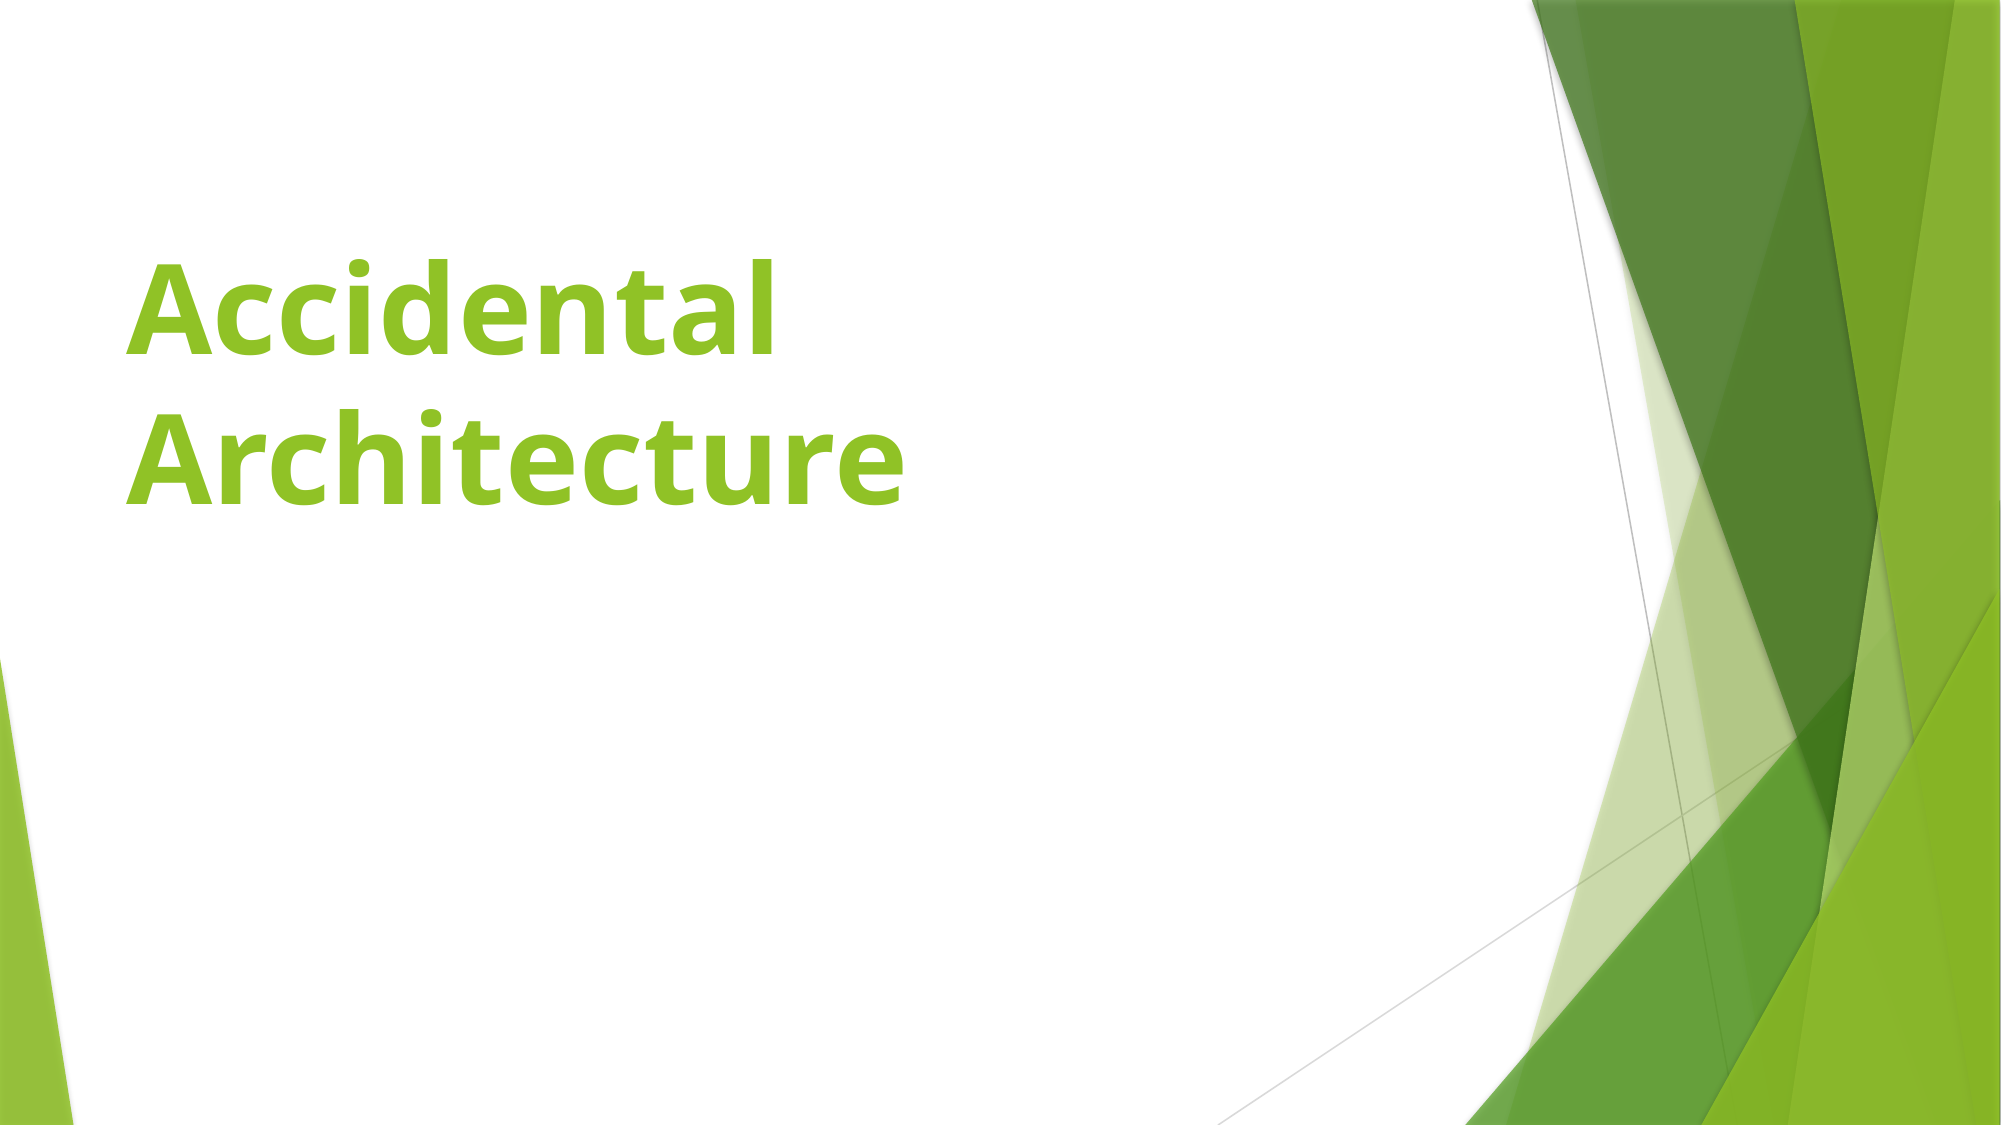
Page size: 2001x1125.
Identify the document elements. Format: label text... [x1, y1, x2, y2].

title Accidental Architecture [111, 99, 1522, 659]
